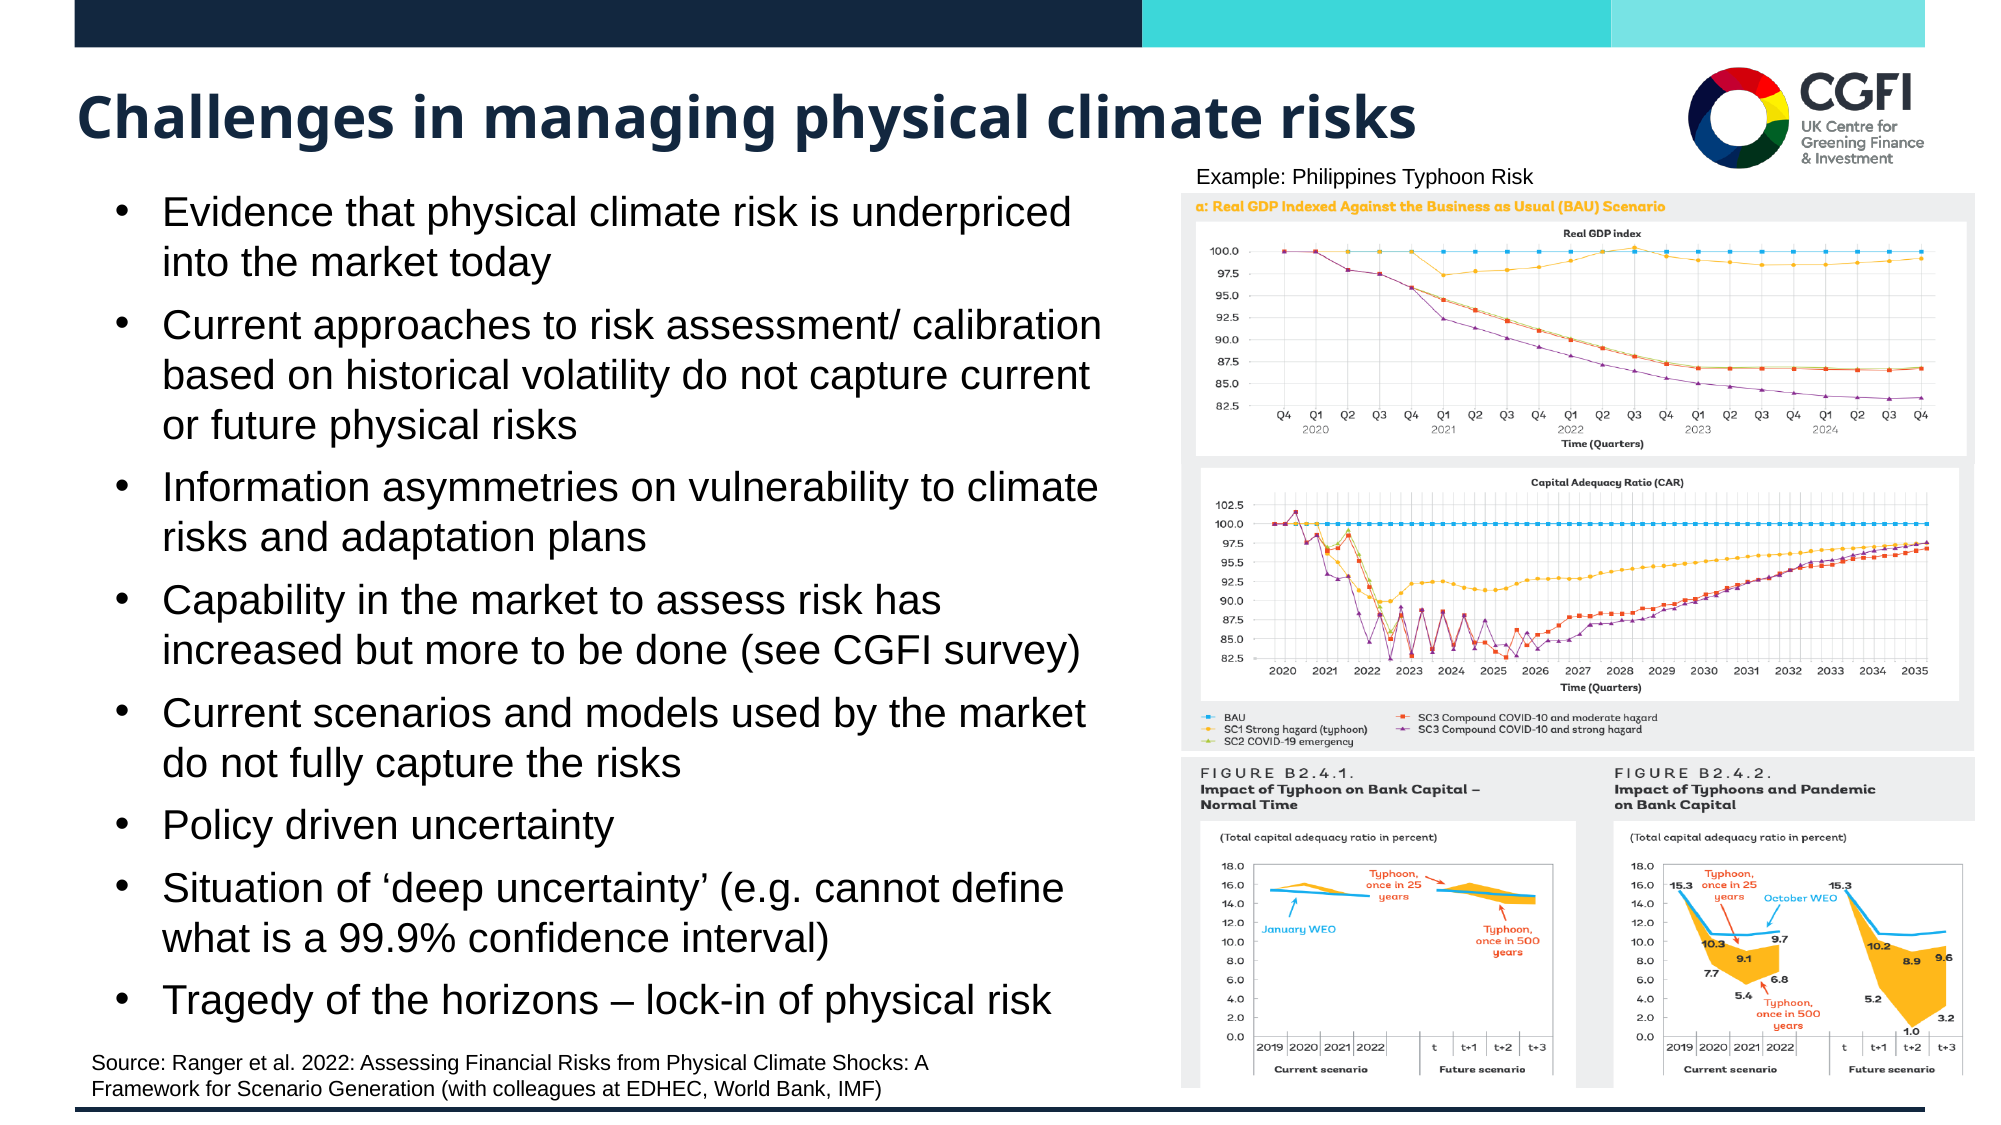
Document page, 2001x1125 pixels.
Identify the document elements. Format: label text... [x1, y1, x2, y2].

picture [1682, 65, 1927, 171]
text_box Source: Ranger et al. 2022: Assessing Financial Risks from Physical Climate Shocks: A Framework for Scenario Generation (with colleagues at EDHEC, World Bank, IMF) [76, 1041, 952, 1109]
picture [1181, 757, 1975, 1088]
list Evidence that physical climate risk is underpriced into the market today Current approaches to risk assessment/ calibration based on historical volatility do not capture current or future physical risks Information asymmetries on vulnerability to climate risks and adaptation plans Capability in the market to assess risk has increased but more to be done (see CGFI survey) Current scenarios and models used by the market do not fully capture the risks Policy driven uncertainty Situation of ‘deep uncertainty’ (e.g. cannot define what is a 99.9% confidence interval) Tragedy of the horizons – lock-in of physical risk [114, 190, 1110, 945]
picture [1181, 193, 1975, 751]
text_box Example: Philippines Typhoon Risk [1181, 154, 1592, 194]
title Challenges in managing physical climate risks [76, 39, 1484, 190]
